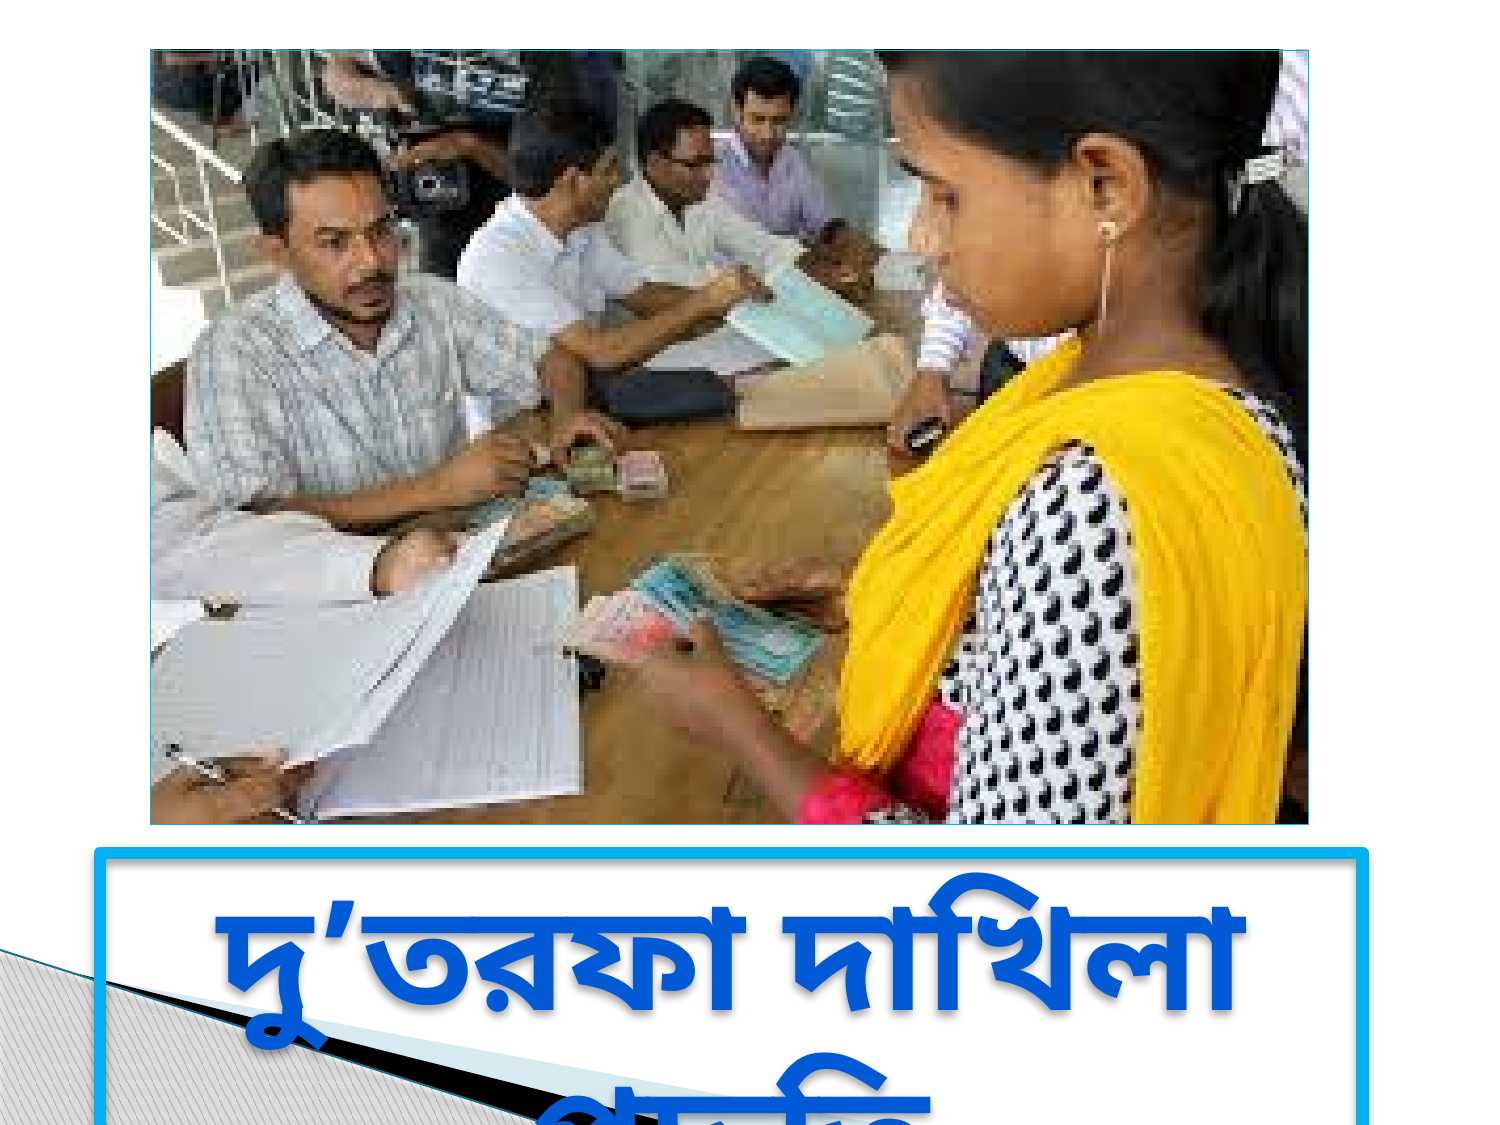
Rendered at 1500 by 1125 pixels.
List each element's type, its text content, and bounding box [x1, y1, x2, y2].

text_box দু’তরফা দাখিলা পদ্ধতি [99, 852, 1363, 1125]
picture [152, 52, 1307, 823]
